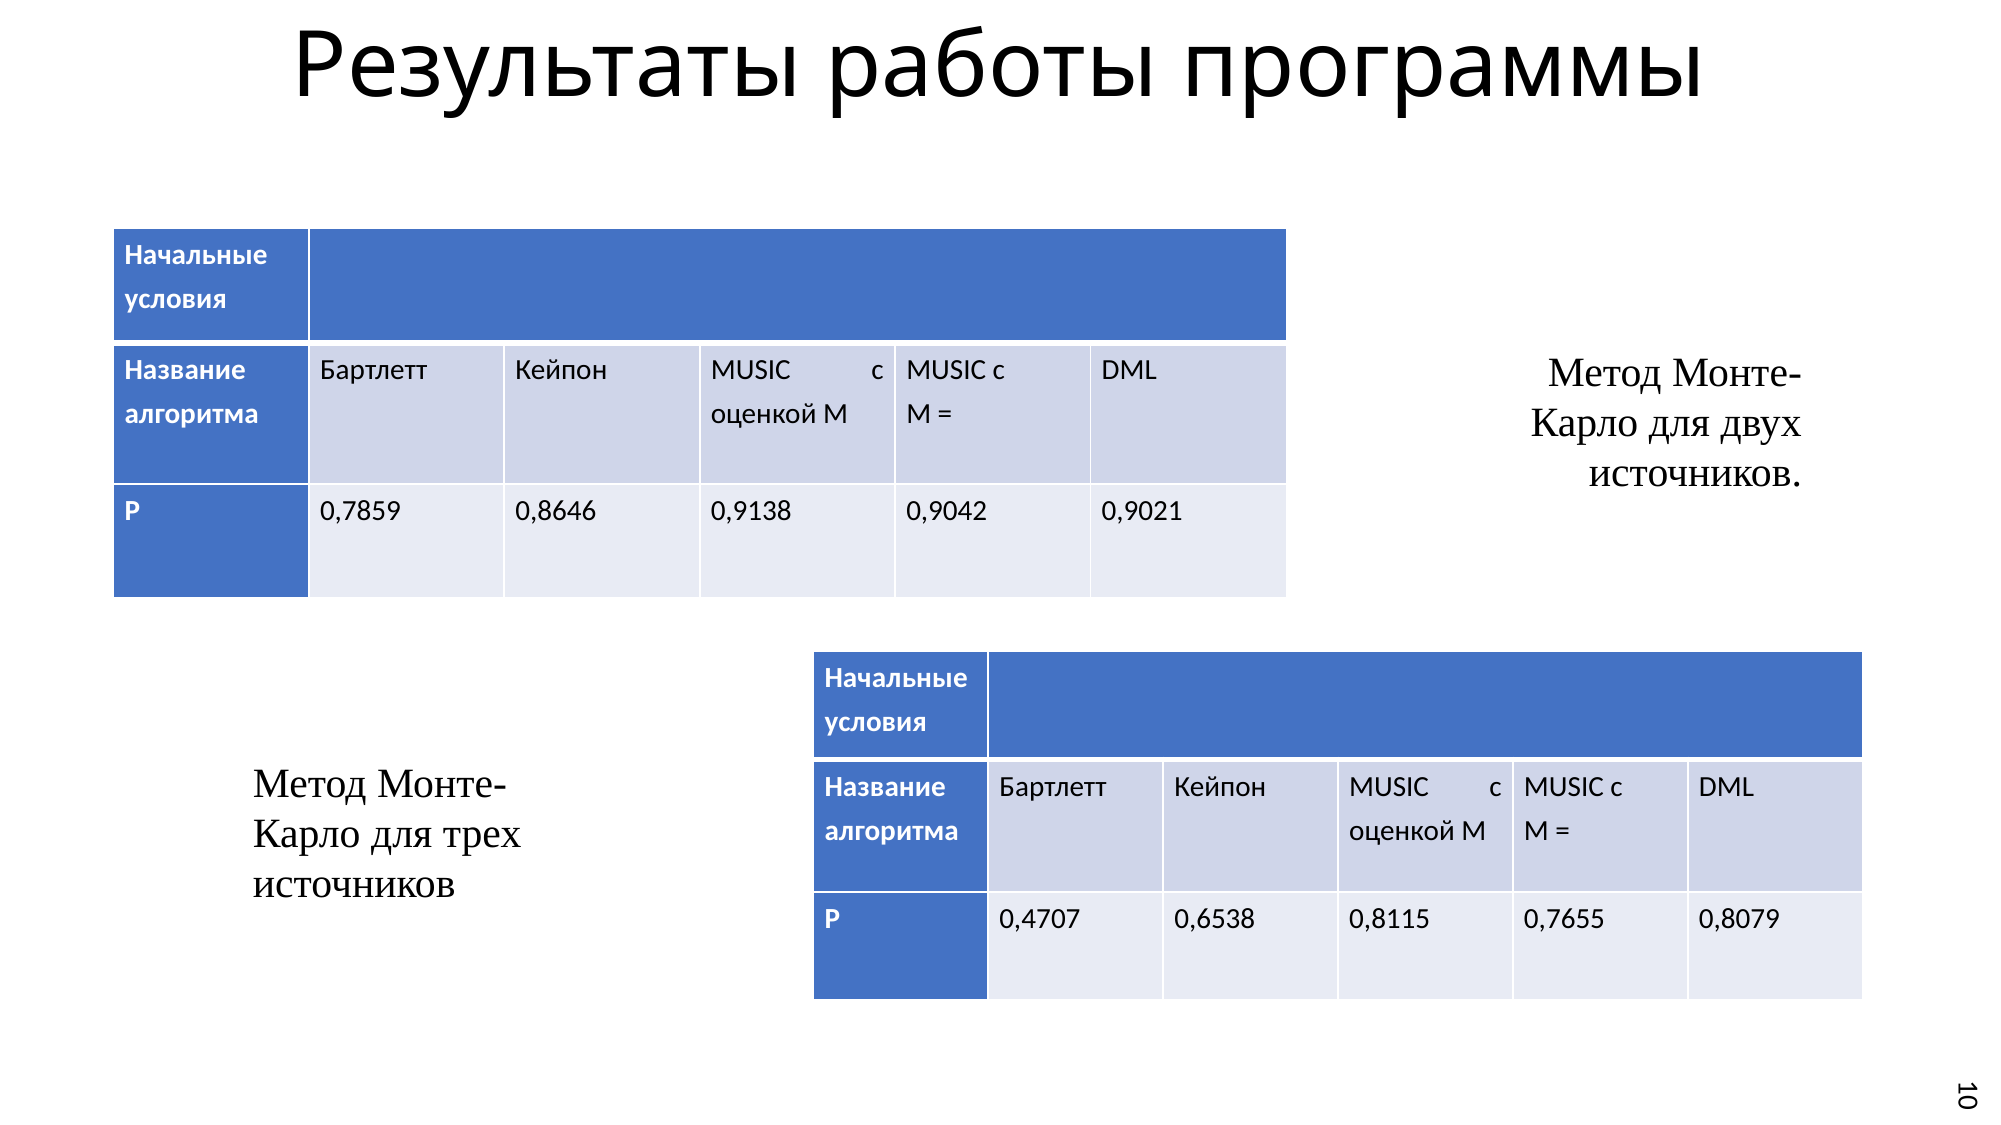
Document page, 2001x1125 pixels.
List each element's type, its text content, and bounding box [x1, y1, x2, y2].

title Результаты работы программы [113, 0, 1887, 176]
slide_number 10 [1940, 675, 2000, 1125]
text_box Метод Монте-Карло для трех источников [238, 748, 567, 914]
text_box Метод Монте-Карло для двух источников. [1502, 337, 1817, 503]
